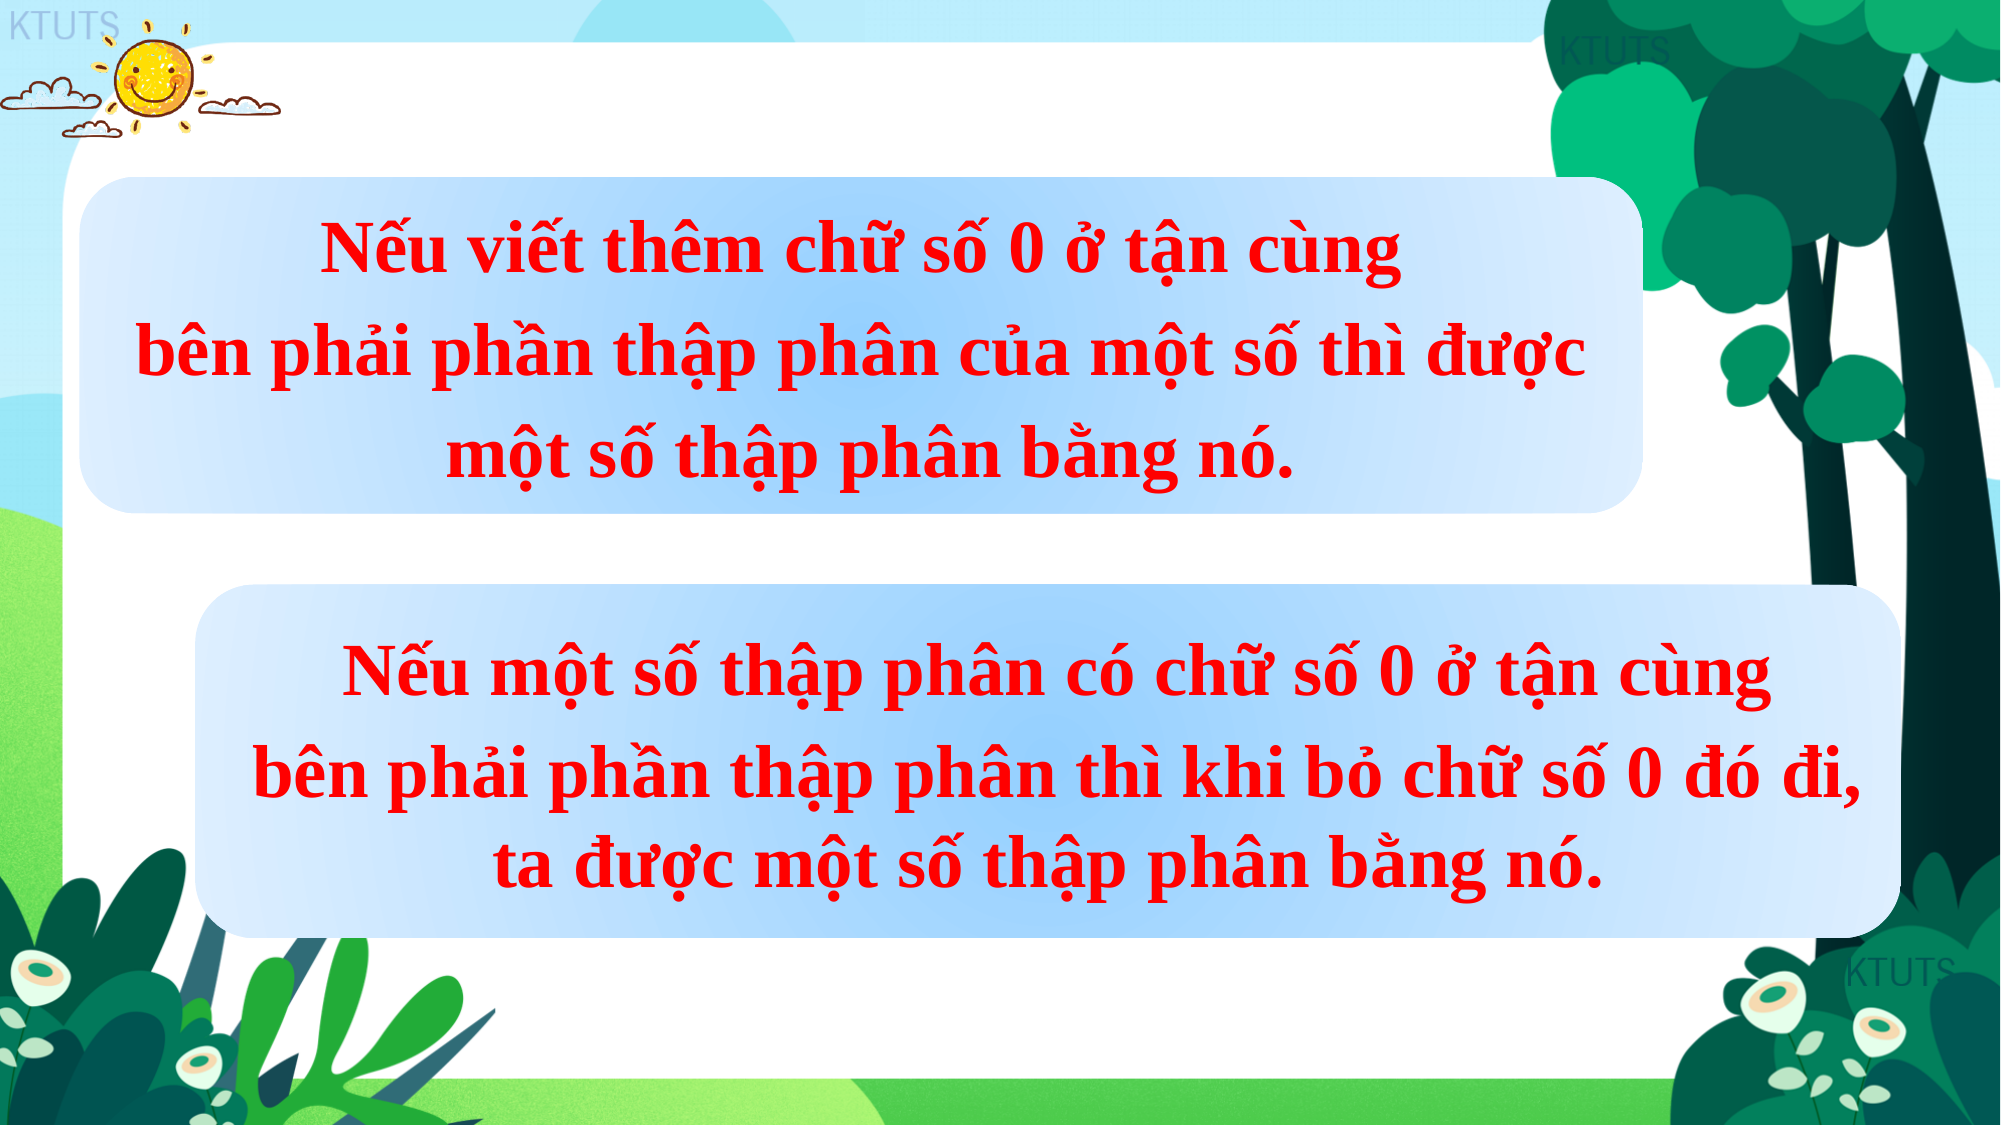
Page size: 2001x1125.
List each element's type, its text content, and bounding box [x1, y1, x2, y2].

picture [0, 0, 2001, 1125]
text_box Nếu viết thêm chữ số 0 ở tận cùng bên phải phần thập phân của một số thì được một số thập phân bằng nó. [78, 175, 1645, 515]
text_box Nếu một số thập phân có chữ số 0 ở tận cùng bên phải phần thập phân thì khi bỏ chữ số 0 đó đi, ta được một số thập phân bằng nó. [194, 583, 1903, 940]
